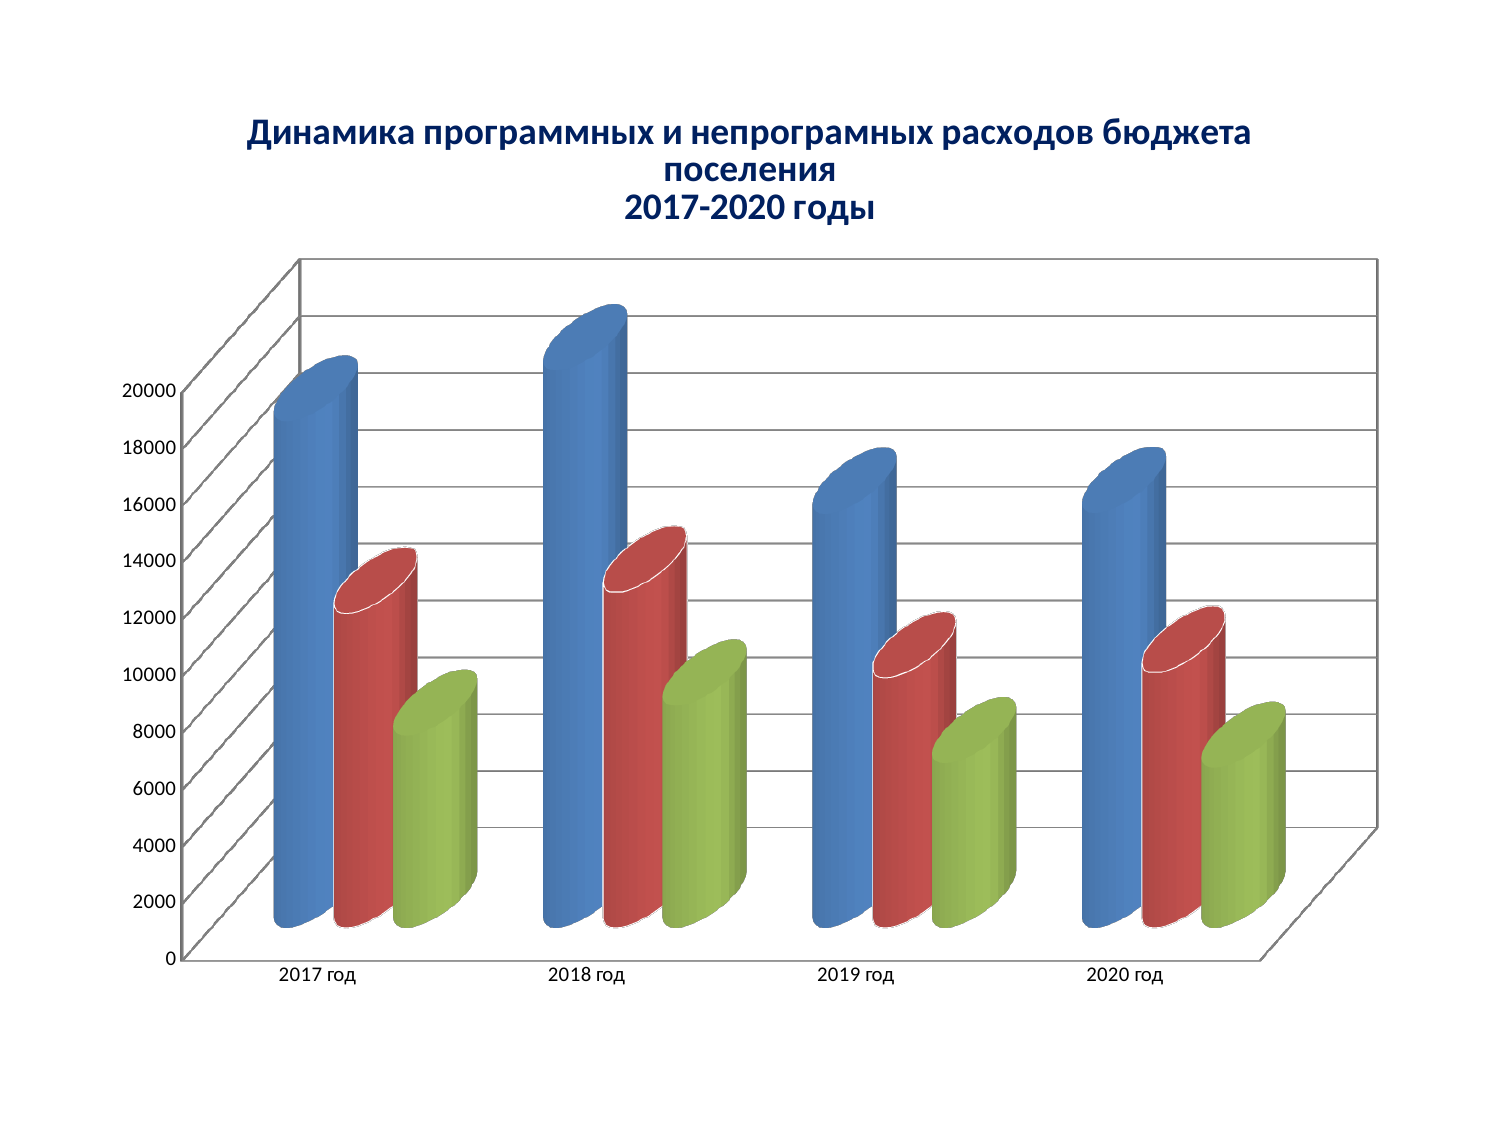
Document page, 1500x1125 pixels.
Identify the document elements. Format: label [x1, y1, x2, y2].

chart [74, 77, 1426, 1006]
